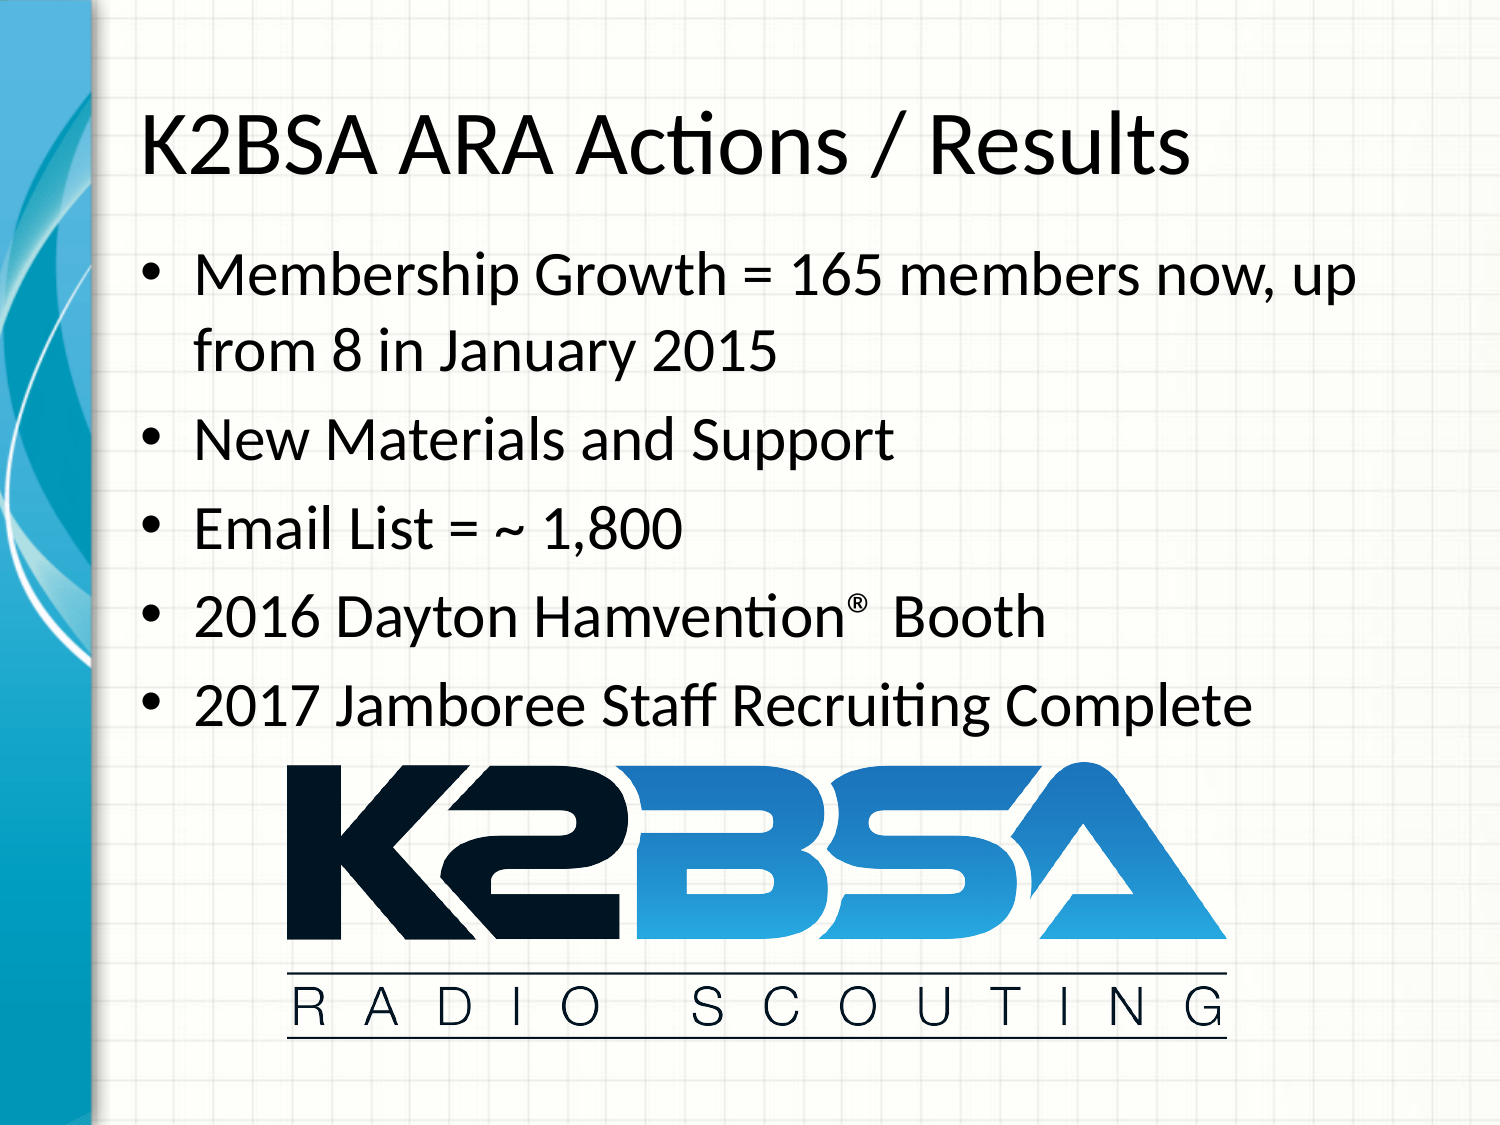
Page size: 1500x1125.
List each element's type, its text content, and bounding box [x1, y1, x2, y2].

title K2BSA ARA Actions / Results [125, 44, 1450, 224]
picture [0, 0, 1500, 1125]
list Membership Growth = 165 members now, up from 8 in January 2015 New Materials and Support Email List = ~ 1,800 2016 Dayton Hamvention® Booth 2017 Jamboree Staff Recruiting Complete [125, 224, 1450, 751]
